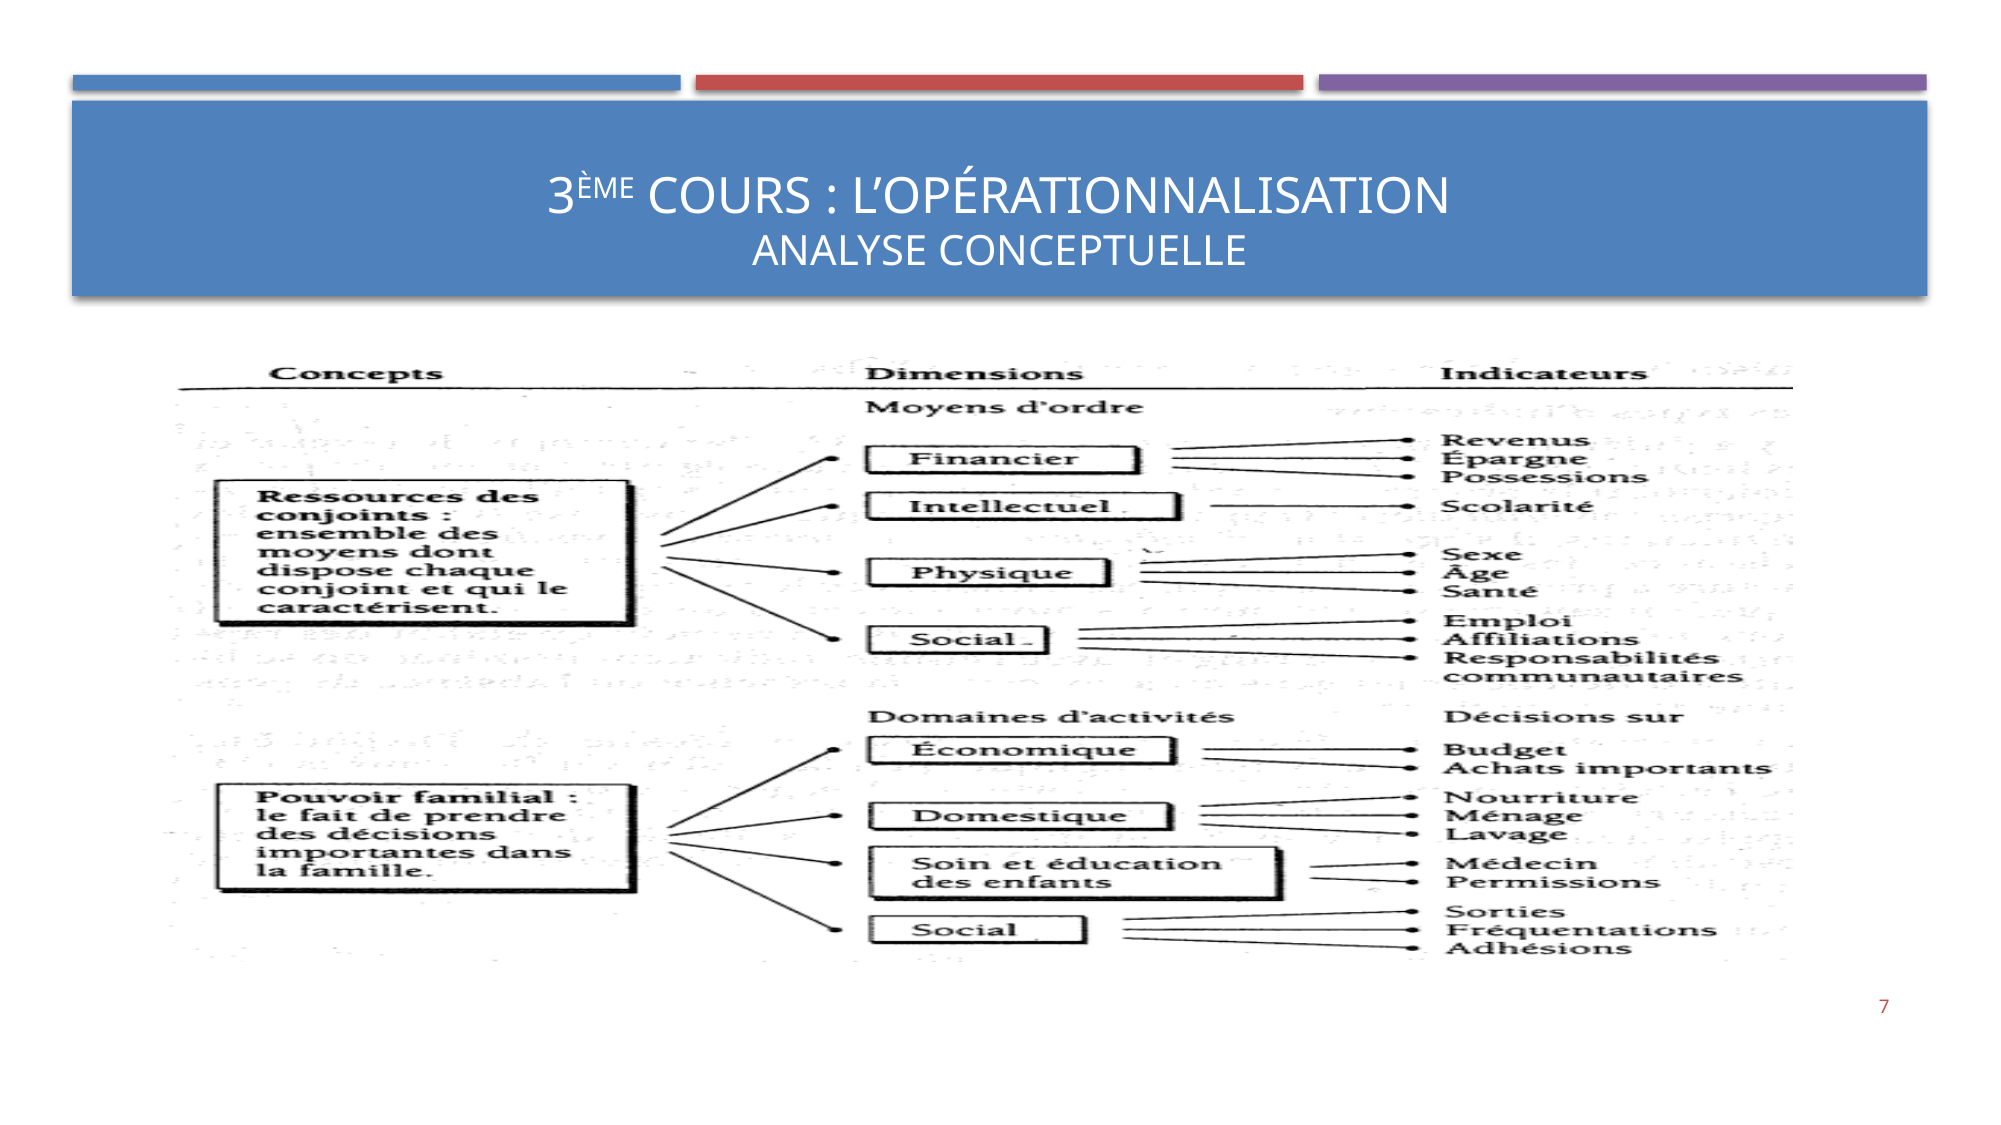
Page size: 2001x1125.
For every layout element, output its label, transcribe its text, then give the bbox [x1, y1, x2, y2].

slide_number 7 [1732, 977, 1905, 1037]
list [158, 357, 1794, 962]
title 3ème cours : l’opérationnalisation analyse conceptuelle [95, 115, 1905, 282]
